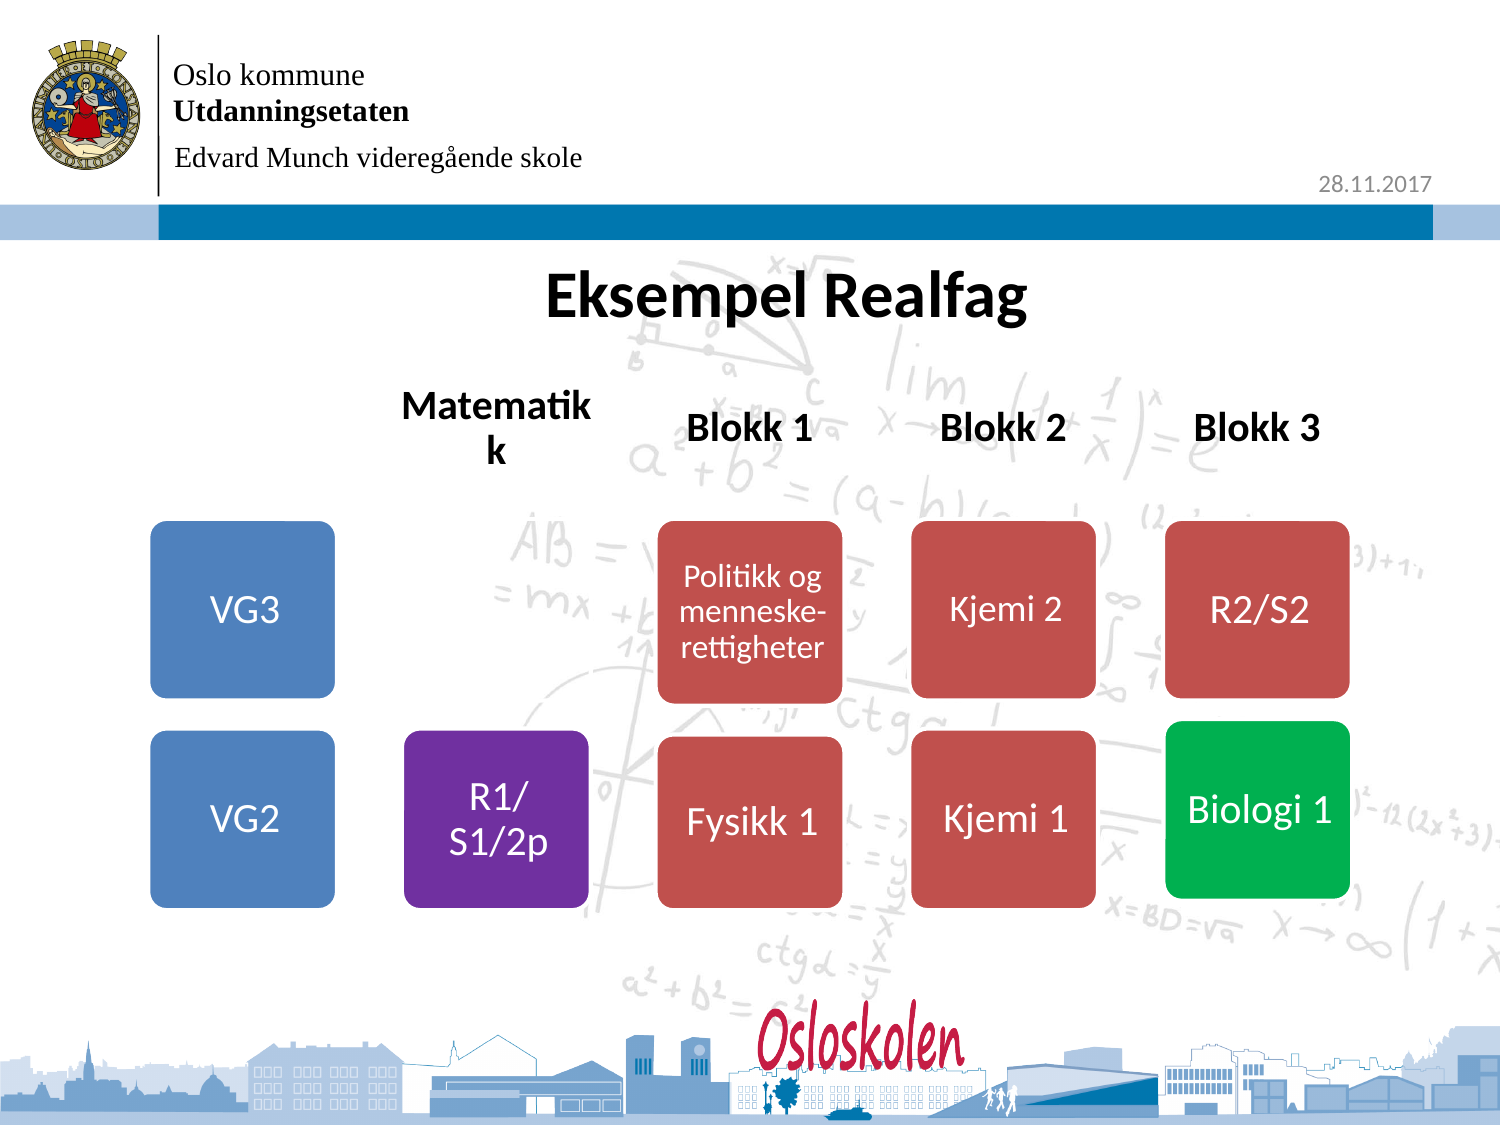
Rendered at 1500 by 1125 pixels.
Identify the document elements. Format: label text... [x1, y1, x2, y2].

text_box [123, 337, 1377, 941]
picture [26, 36, 146, 174]
subtitle [162, 338, 1400, 953]
picture [0, 241, 1500, 1125]
list Edvard Munch videregående skole [159, 130, 911, 195]
title Eksempel Realfag [162, 243, 1412, 338]
